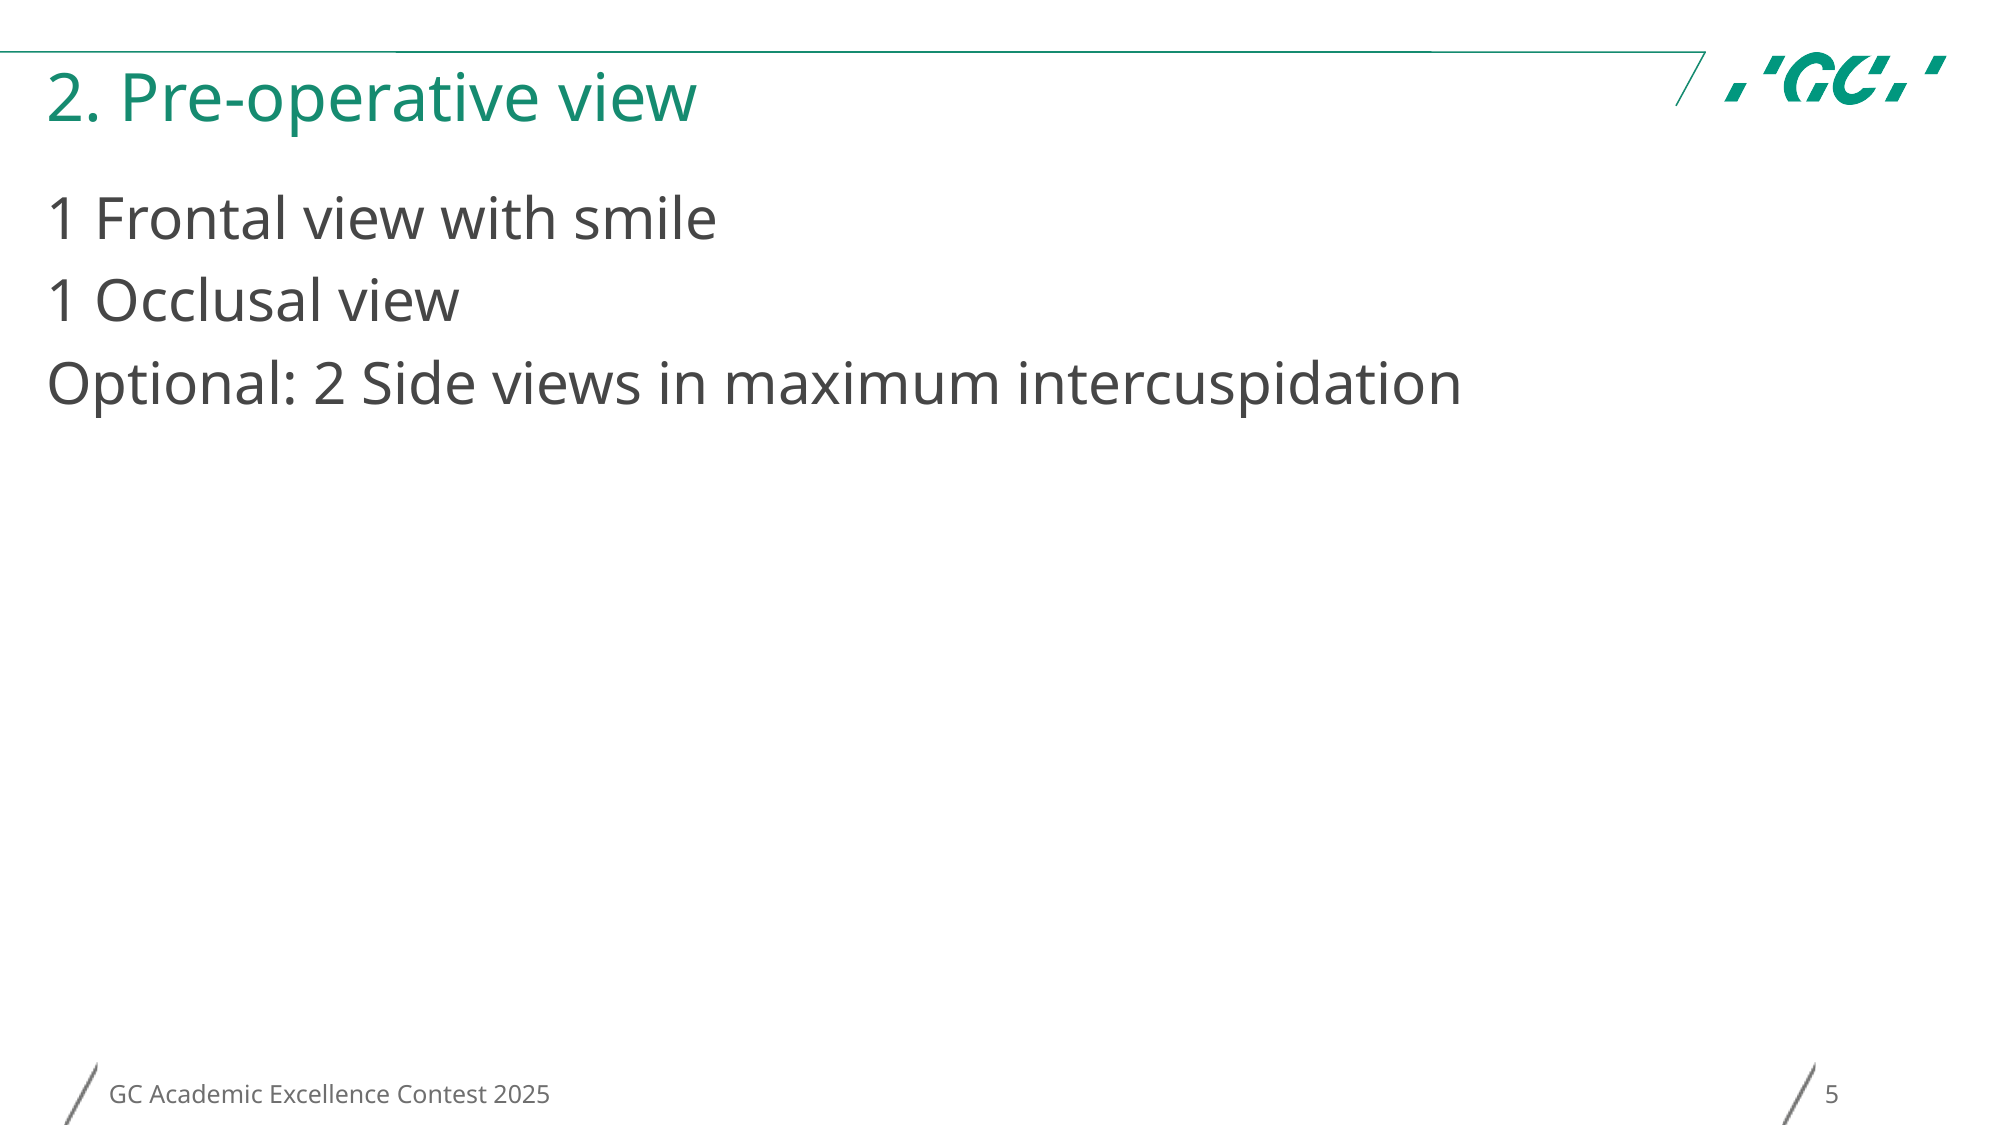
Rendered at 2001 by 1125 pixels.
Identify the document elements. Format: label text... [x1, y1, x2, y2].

title 2. Pre-operative view [31, 56, 1638, 171]
picture [1724, 52, 1947, 105]
footer GC Academic Excellence Contest 2025 [93, 1063, 873, 1124]
slide_number 5 [1810, 1065, 1964, 1125]
list 1 Frontal view with smile 1 Occlusal view Optional: 2 Side views in maximum intercuspidation [31, 173, 1964, 1053]
